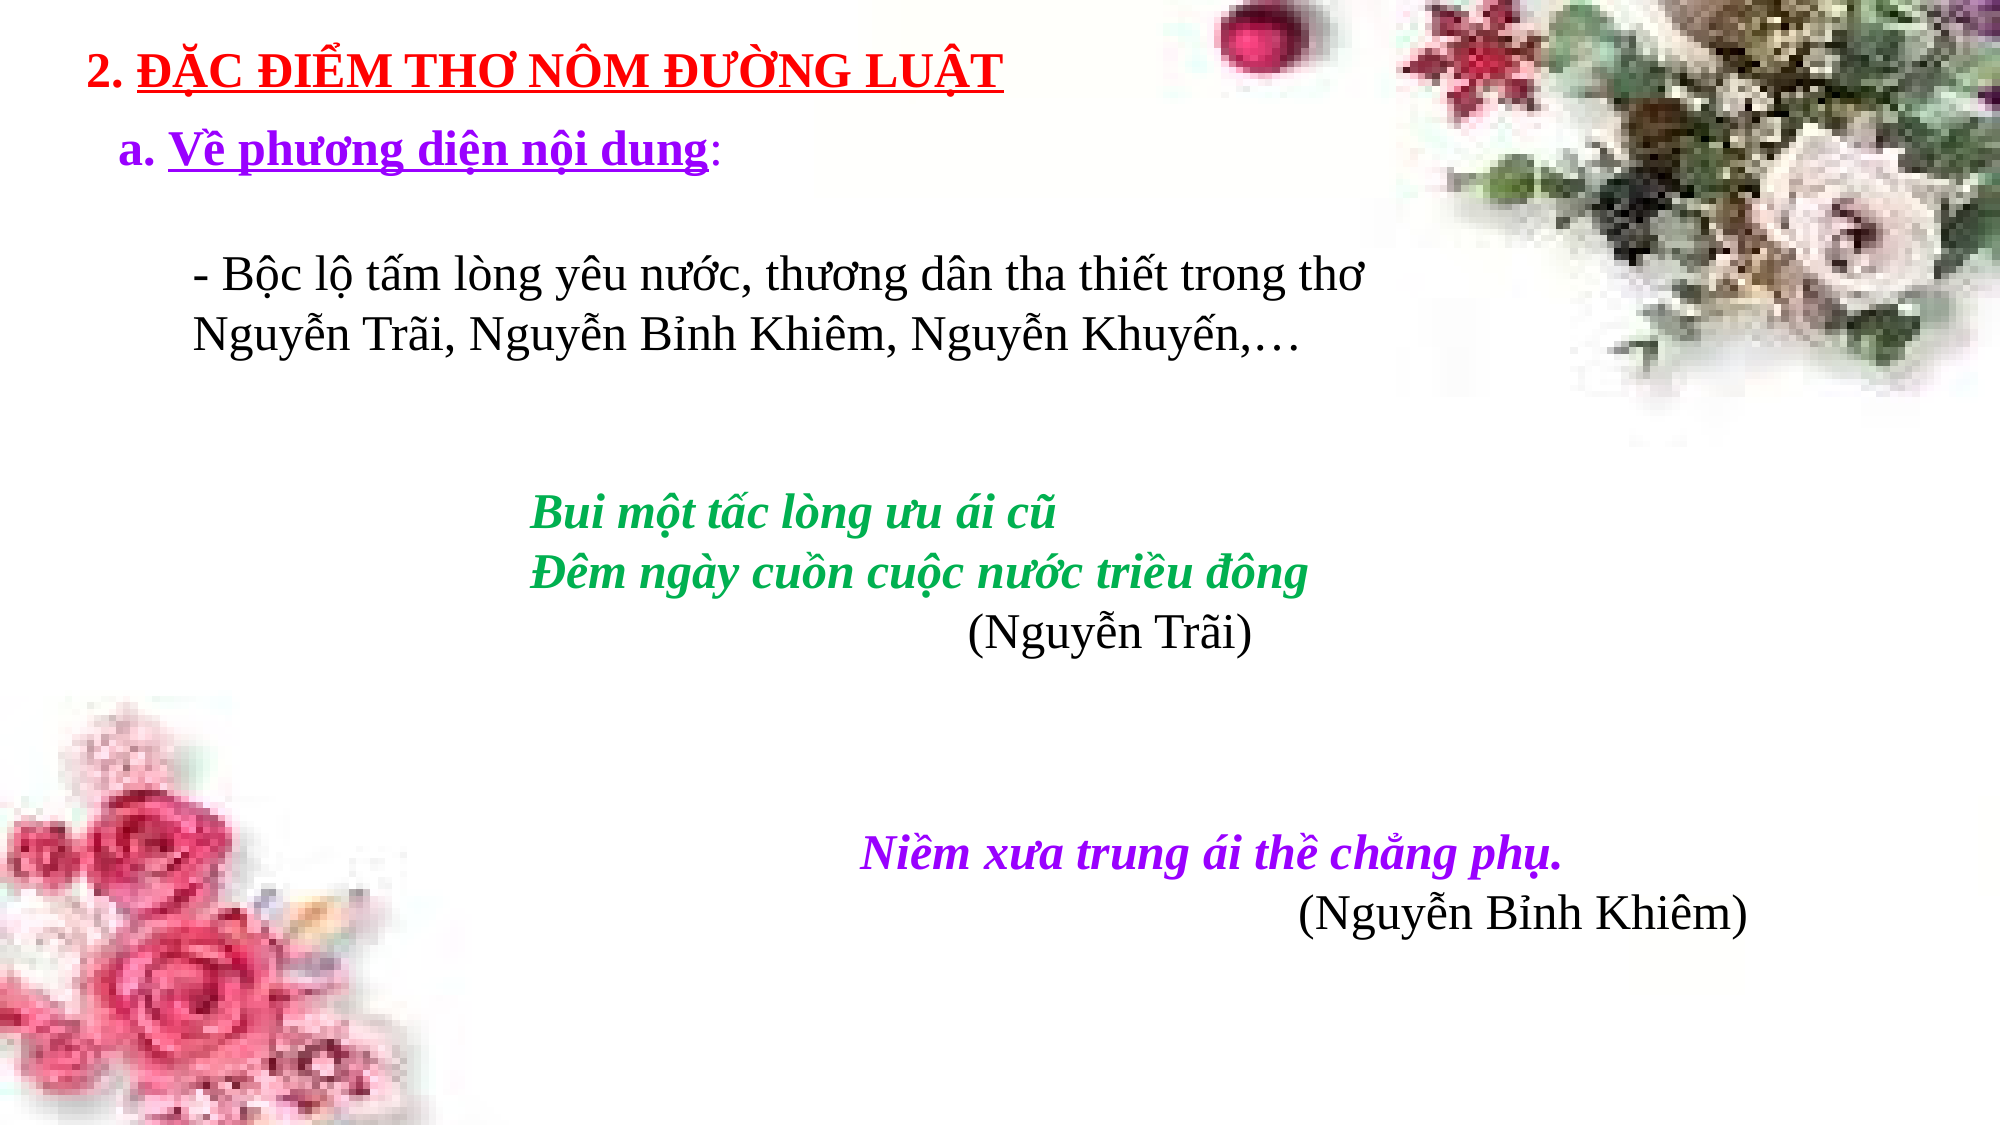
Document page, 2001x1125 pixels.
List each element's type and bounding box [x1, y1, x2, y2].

list [0, 0, 2000, 1125]
